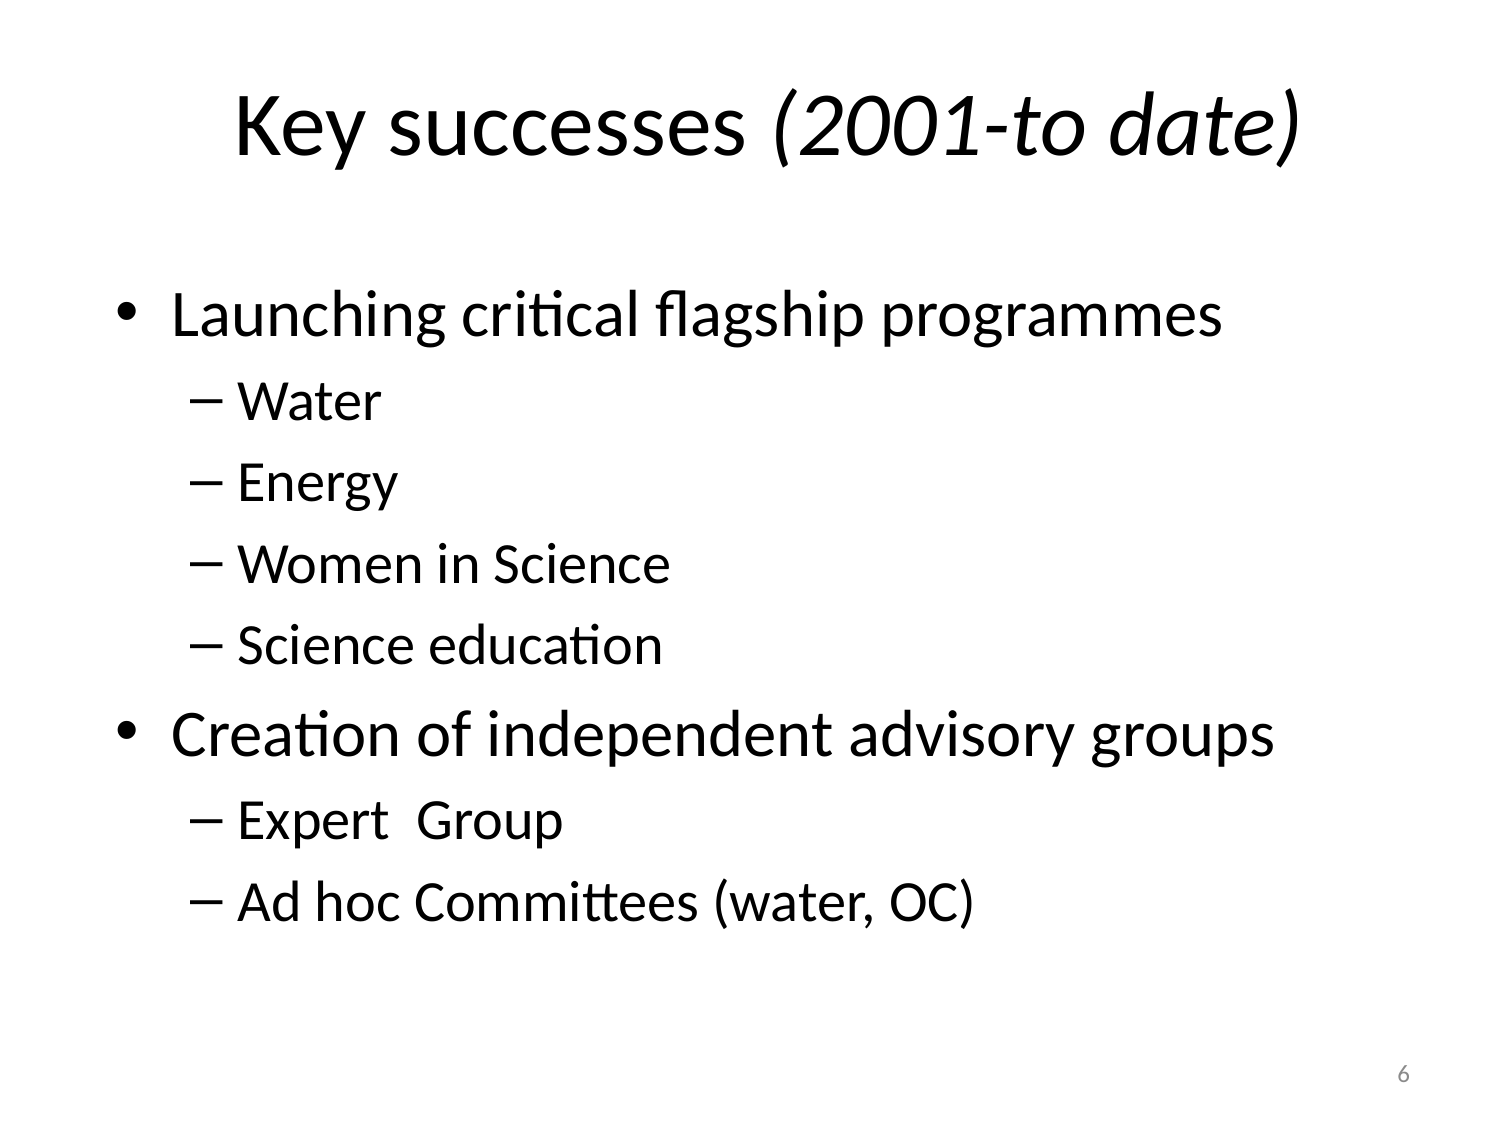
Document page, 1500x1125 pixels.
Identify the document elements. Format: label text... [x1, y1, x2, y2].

list Launching critical flagship programmes Water Energy Women in Science Science education Creation of independent advisory groups Expert Group Ad hoc Committees (water, OC) [100, 262, 1438, 1000]
title Key successes (2001-to date) [100, 37, 1438, 200]
slide_number 6 [1074, 1042, 1425, 1103]
